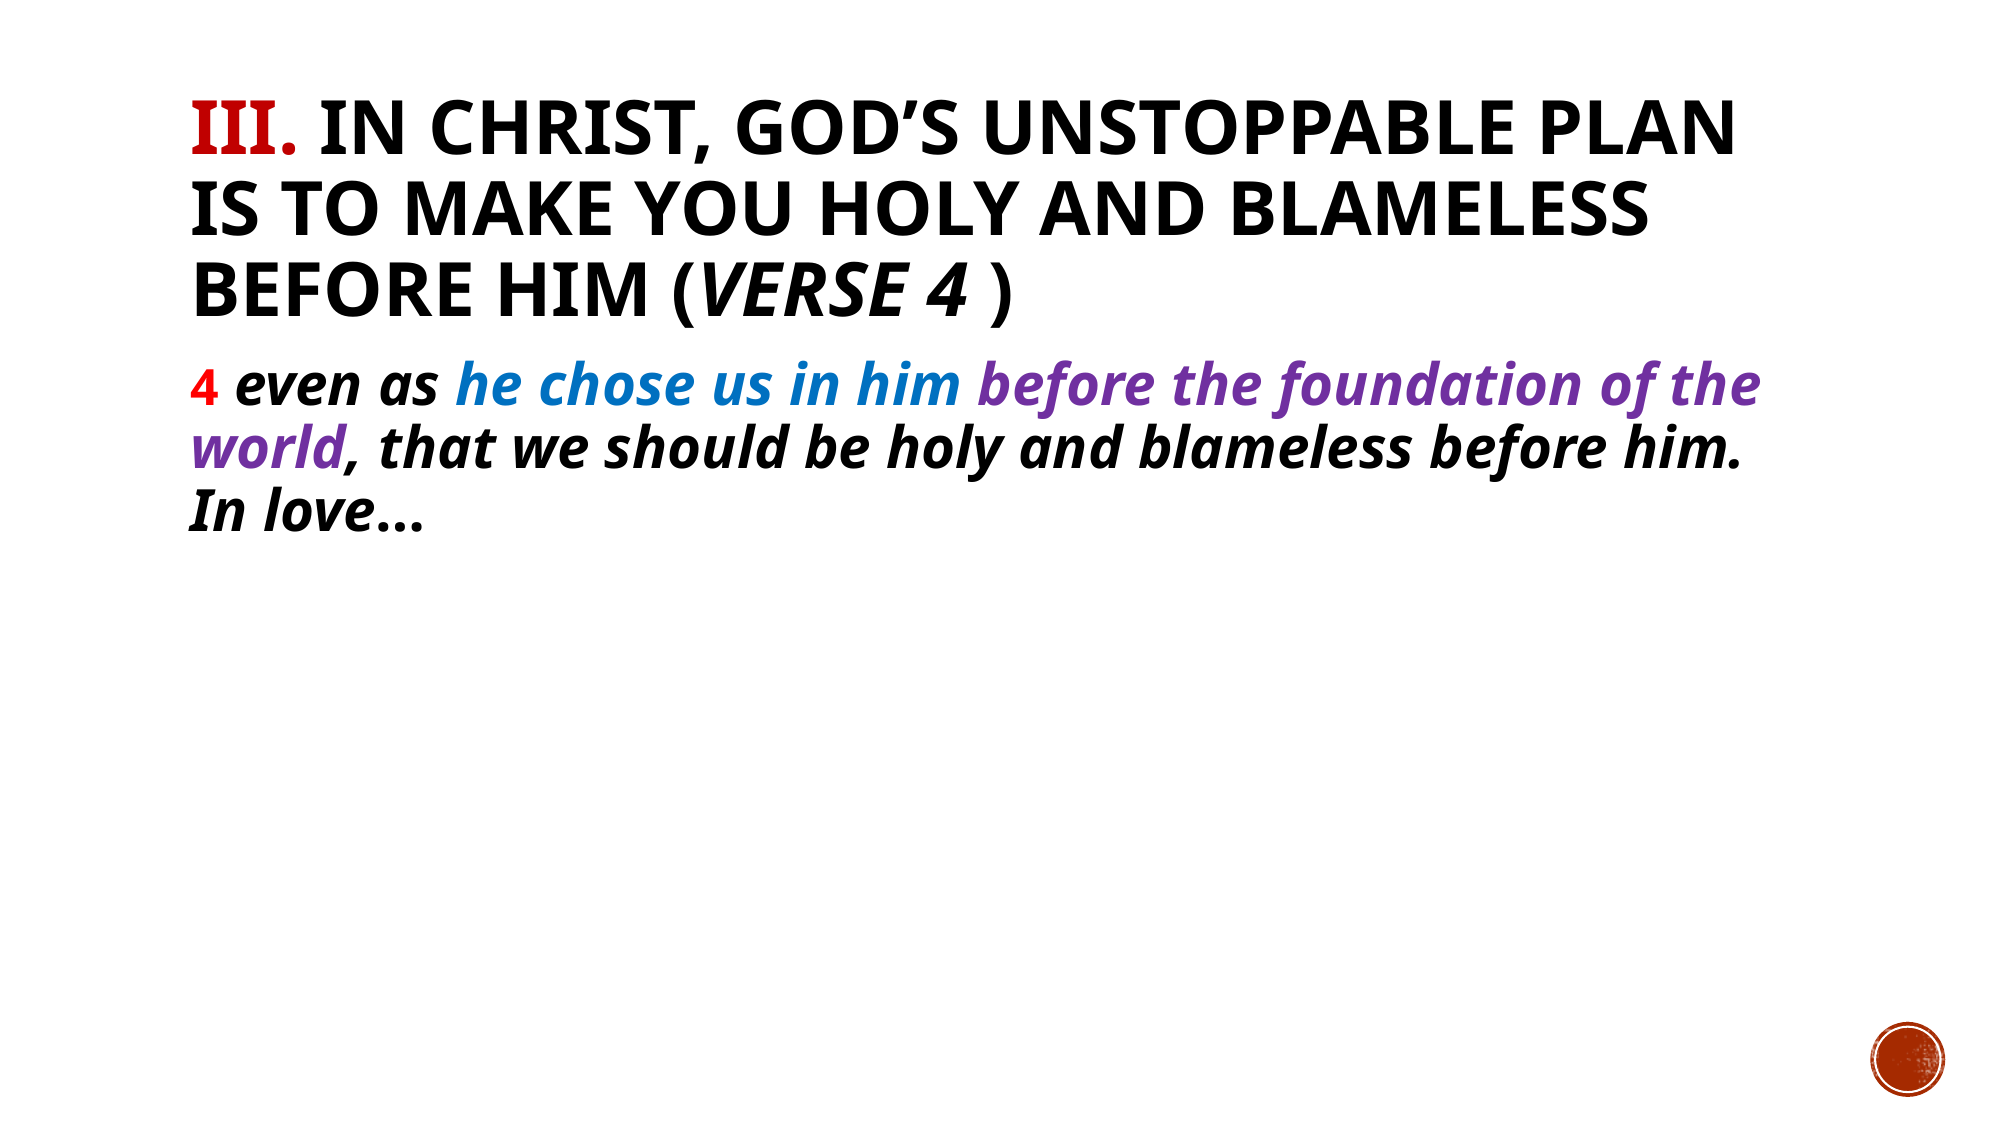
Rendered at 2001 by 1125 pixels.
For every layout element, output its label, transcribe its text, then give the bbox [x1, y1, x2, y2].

title III. In Christ, God’s unstoppable plan is to make you holy and blameless before him (verse 4 ) [175, 79, 1826, 344]
list 4 even as he chose us in him before the foundation of the world, that we should be holy and blameless before him. In love… [175, 348, 1826, 1013]
